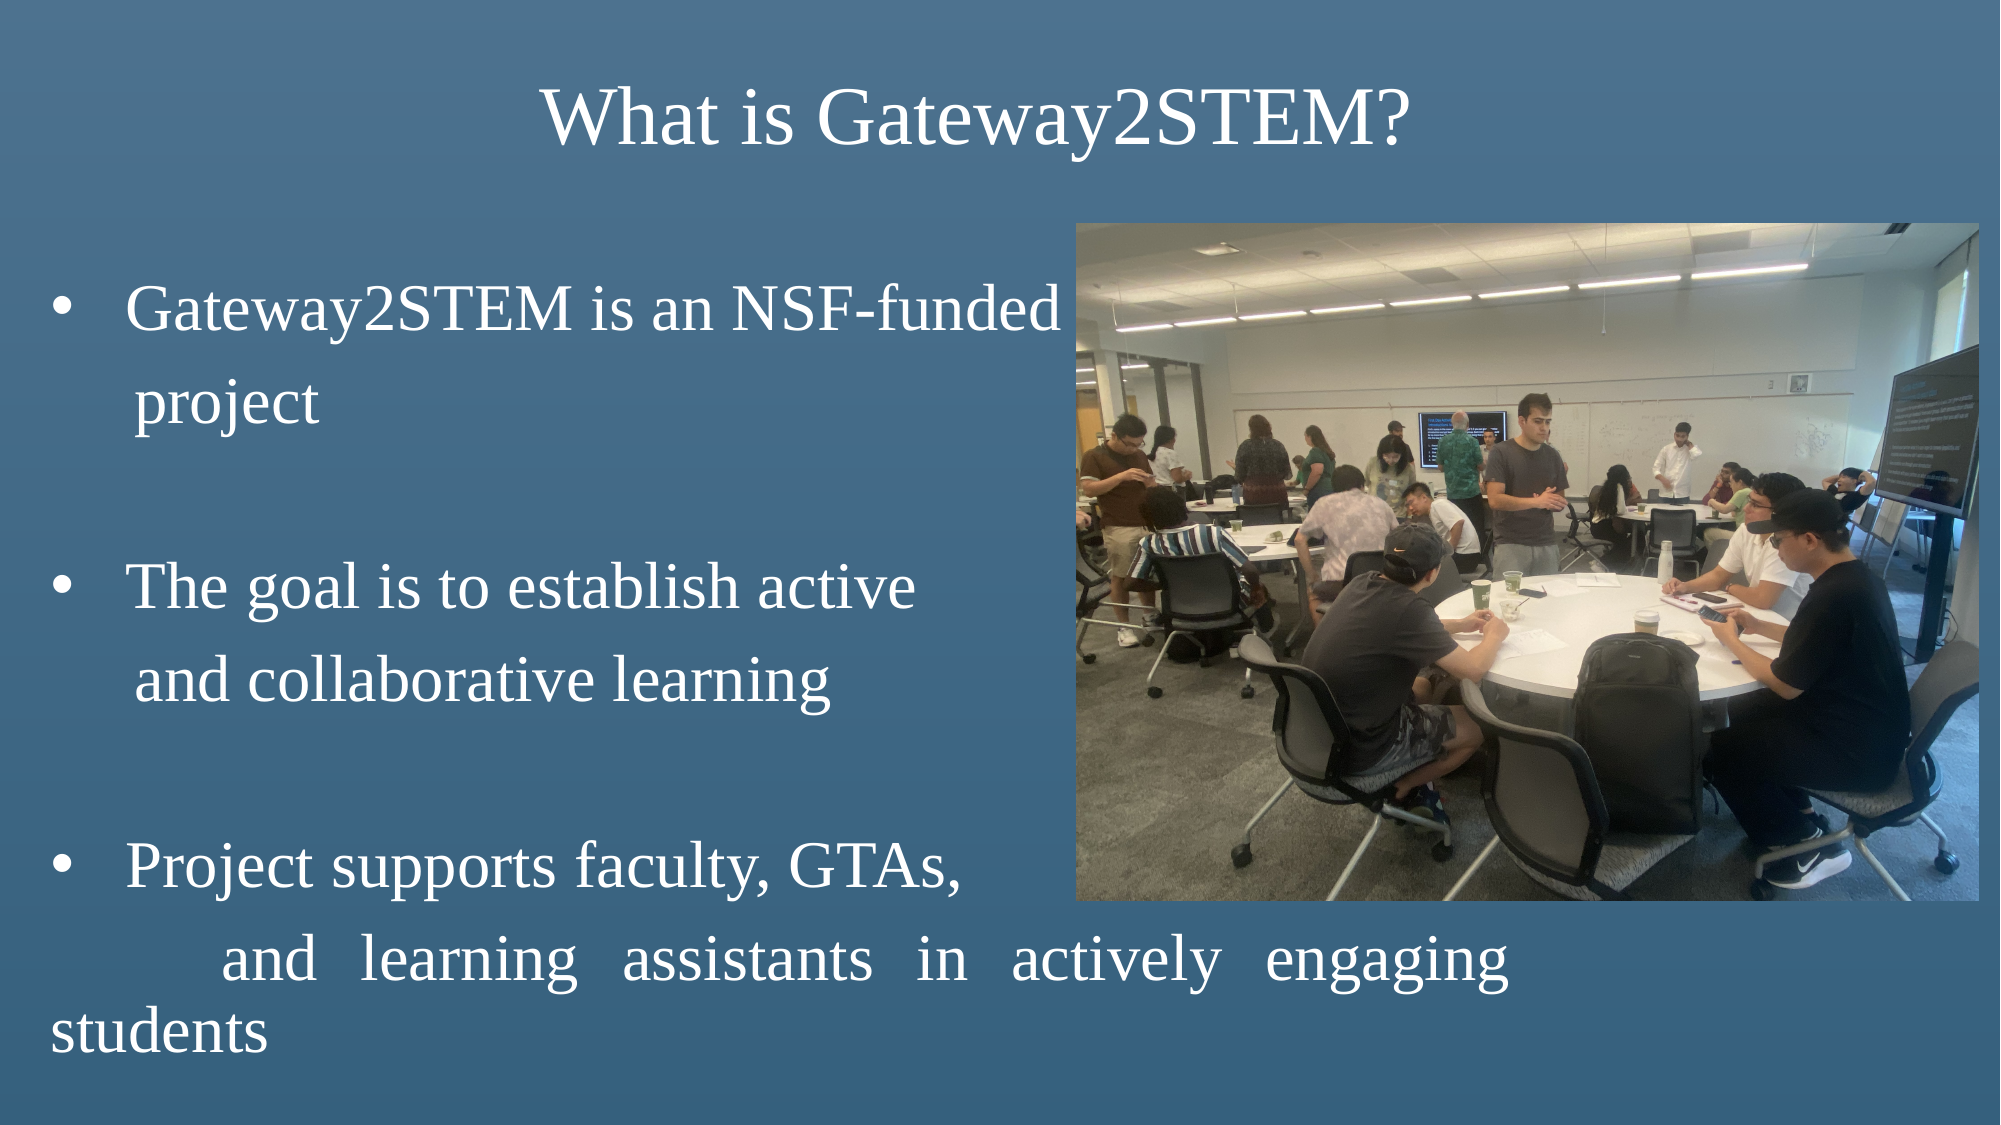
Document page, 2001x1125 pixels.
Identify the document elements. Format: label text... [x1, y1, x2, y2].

list Gateway2STEM is an NSF-funded project The goal is to establish active and collaborative learning Project supports faculty, GTAs, and learning assistants in actively engaging students [0, 174, 1528, 1125]
title What is Gateway2STEM? [518, 60, 1435, 174]
picture [1075, 223, 1979, 902]
